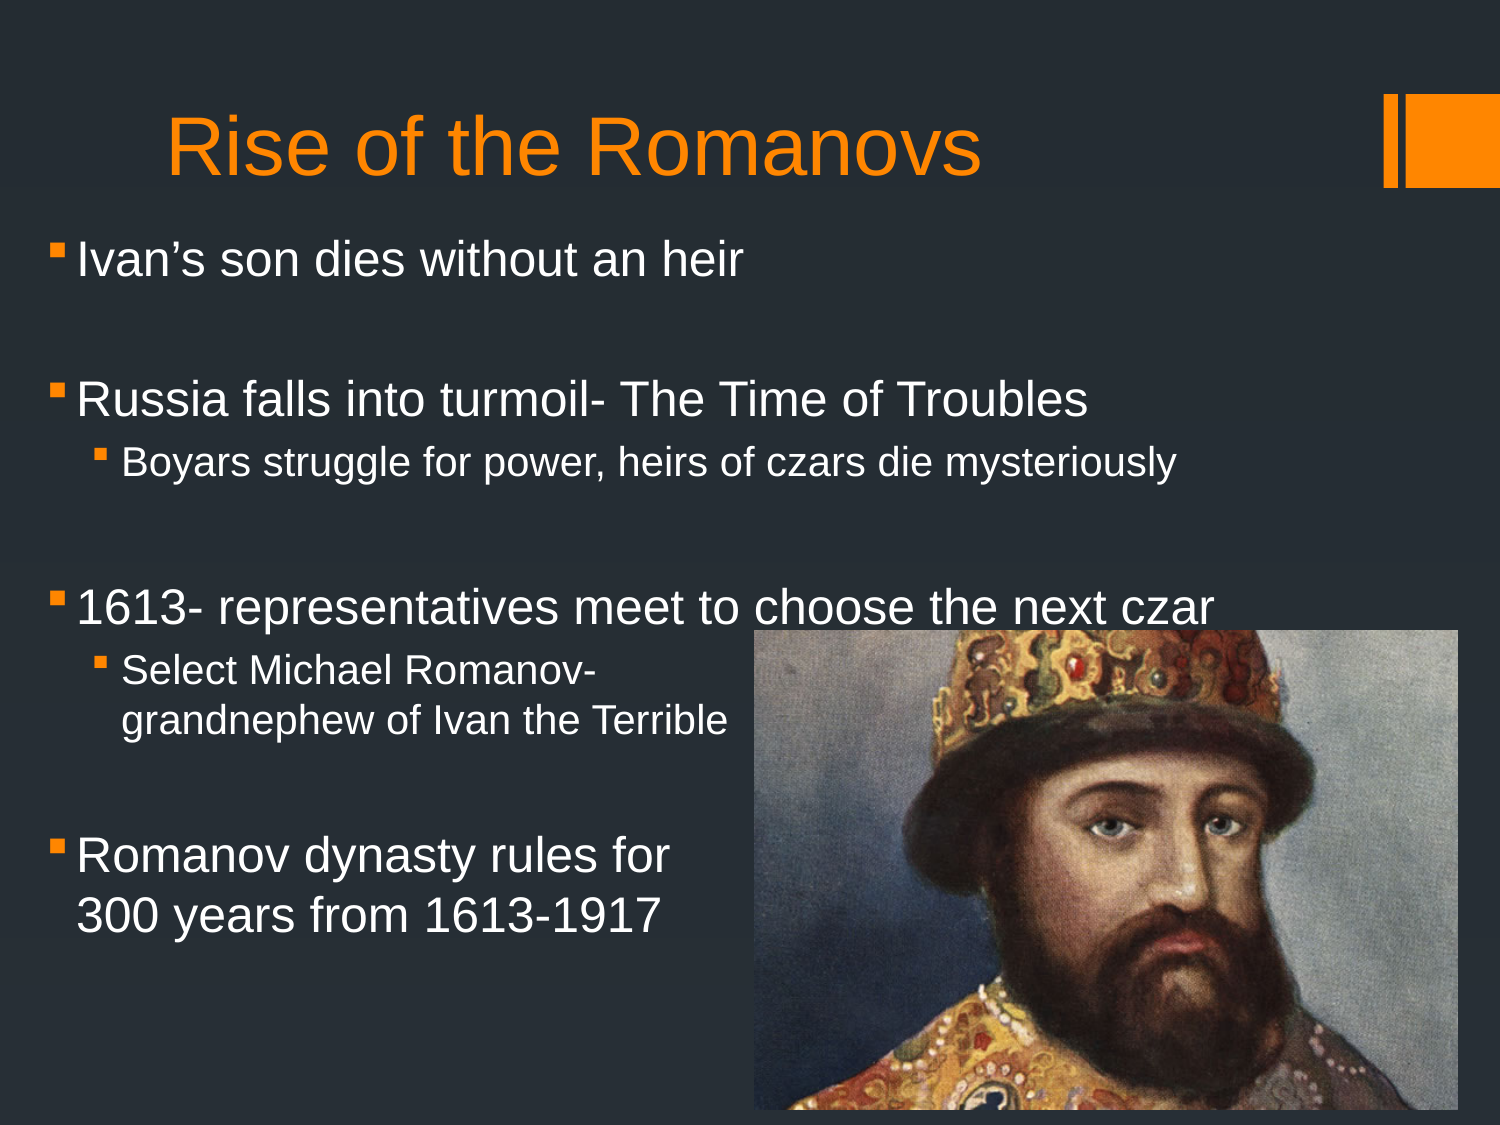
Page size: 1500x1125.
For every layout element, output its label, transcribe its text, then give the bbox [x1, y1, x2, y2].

list Ivan’s son dies without an heir Russia falls into turmoil- The Time of Troubles Boyars struggle for power, heirs of czars die mysteriously 1613- representatives meet to choose the next czar Select Michael Romanov- grandnephew of Ivan the Terrible Romanov dynasty rules for 300 years from 1613-1917 [23, 218, 1485, 1105]
picture [753, 630, 1458, 1111]
title Rise of the Romanovs [150, 10, 1350, 200]
